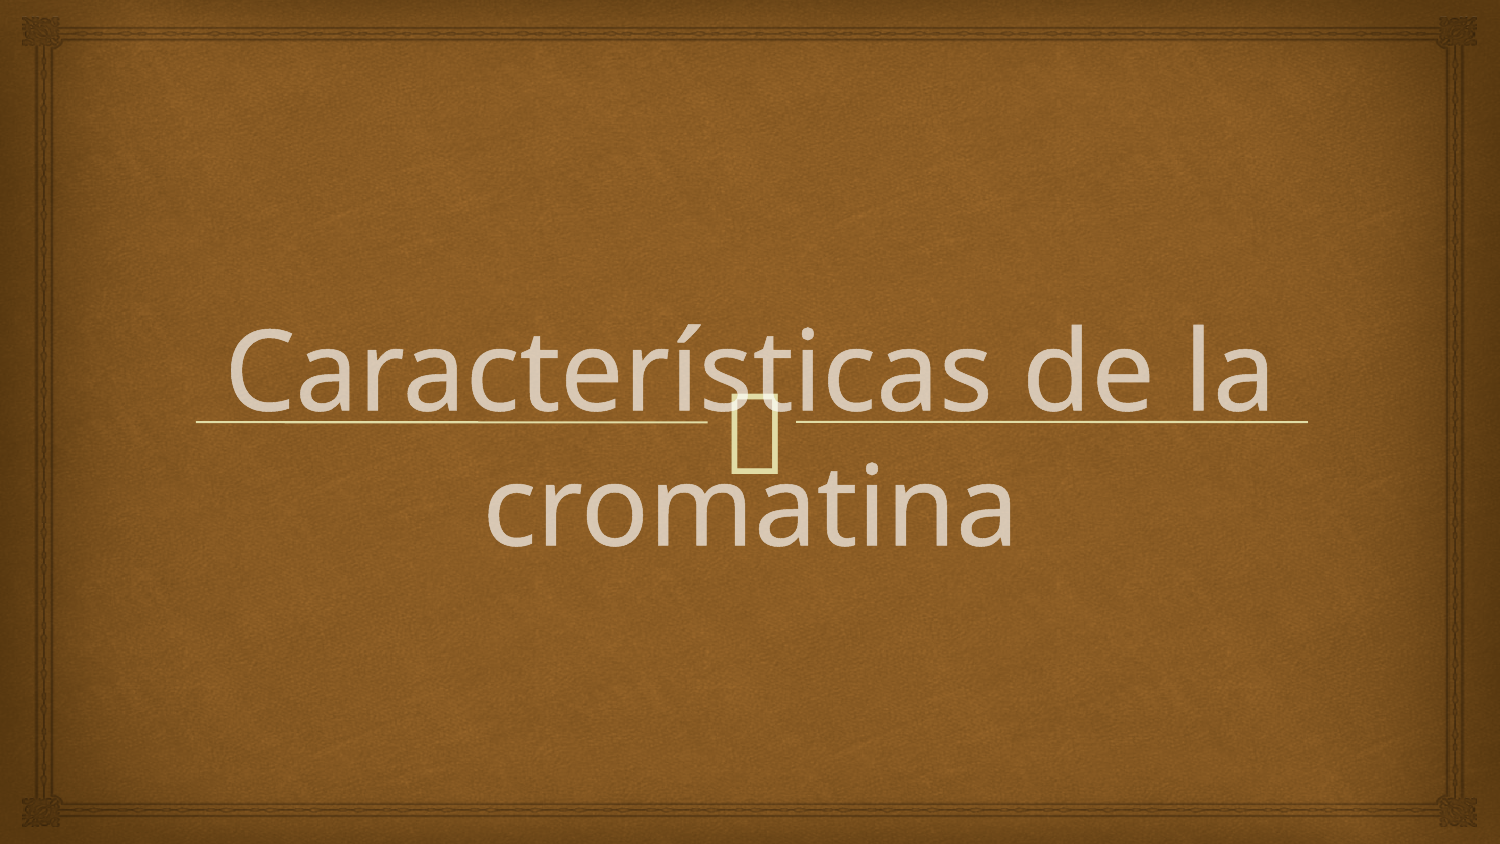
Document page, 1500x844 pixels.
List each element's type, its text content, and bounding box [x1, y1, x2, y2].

title Características de la cromatina [194, 362, 1307, 576]
picture [0, 0, 1500, 844]
